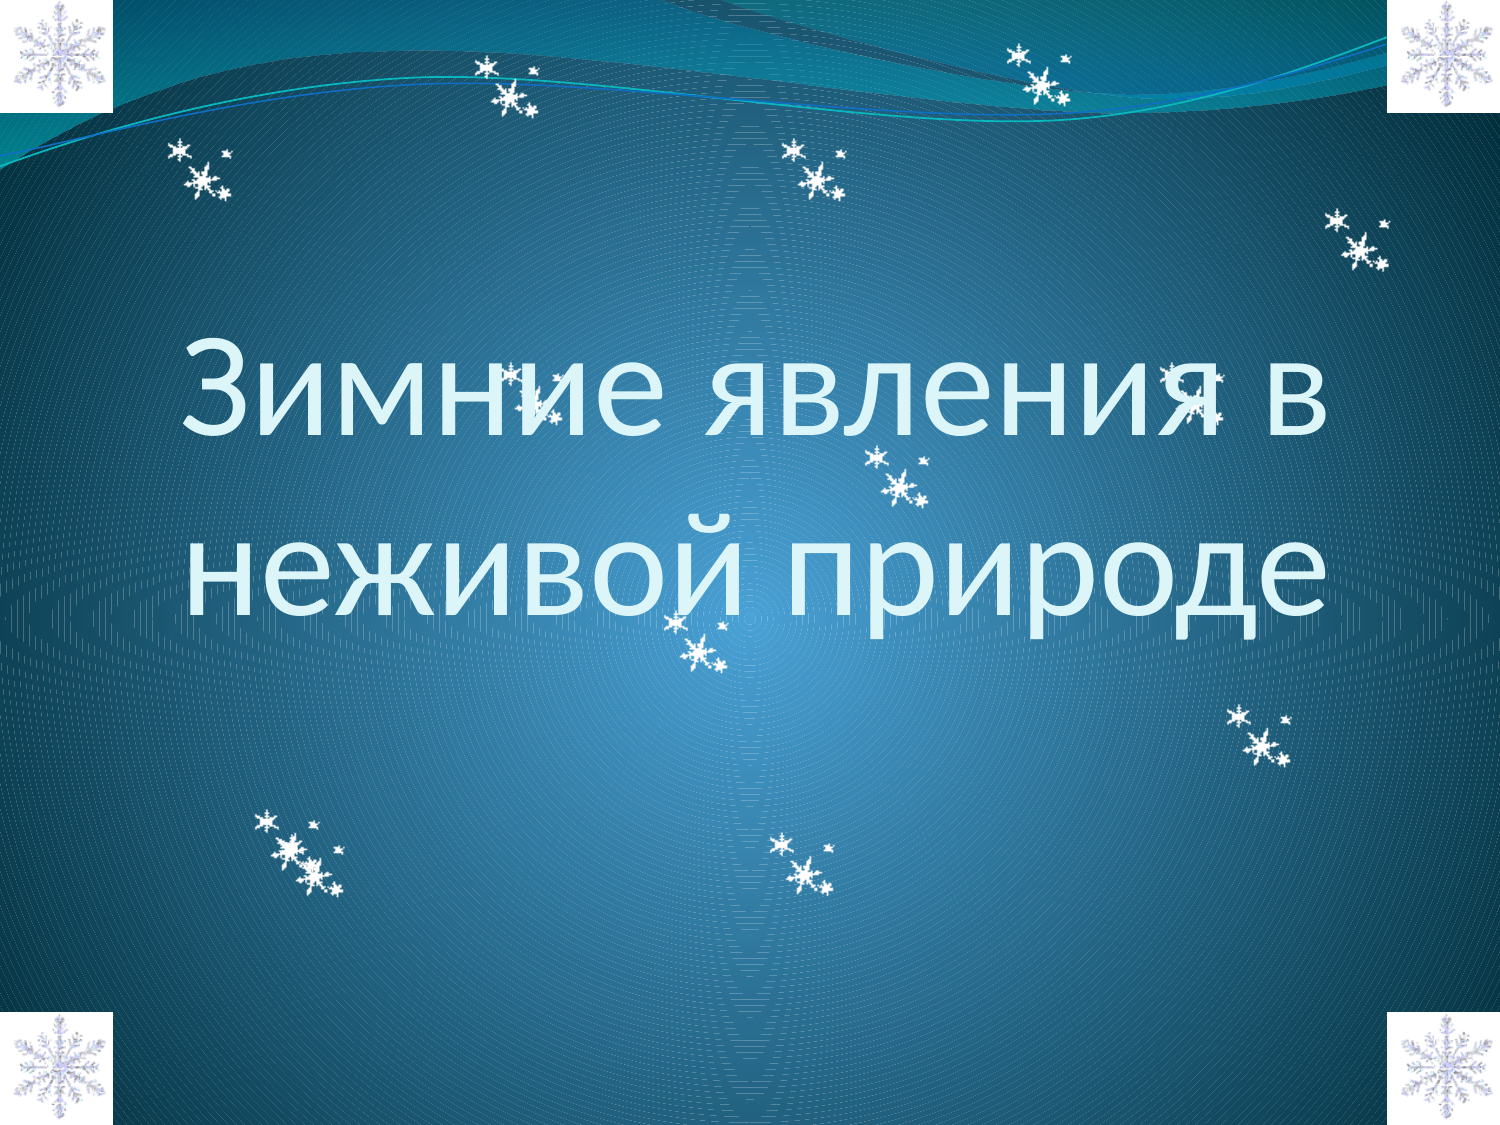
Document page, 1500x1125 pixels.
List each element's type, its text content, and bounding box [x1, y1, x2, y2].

picture [0, 0, 113, 113]
picture [1151, 361, 1269, 480]
picture [1387, 0, 1500, 113]
picture [466, 54, 584, 172]
picture [773, 136, 891, 255]
picture [855, 443, 974, 562]
picture [159, 136, 277, 255]
picture [1387, 1012, 1500, 1125]
picture [1218, 702, 1337, 821]
picture [245, 808, 389, 951]
picture [997, 42, 1116, 161]
picture [655, 609, 773, 727]
picture [761, 831, 880, 950]
picture [0, 1012, 113, 1125]
title Зимние явления в неживой природе [75, 115, 1438, 646]
picture [1316, 207, 1435, 326]
picture [489, 361, 608, 480]
